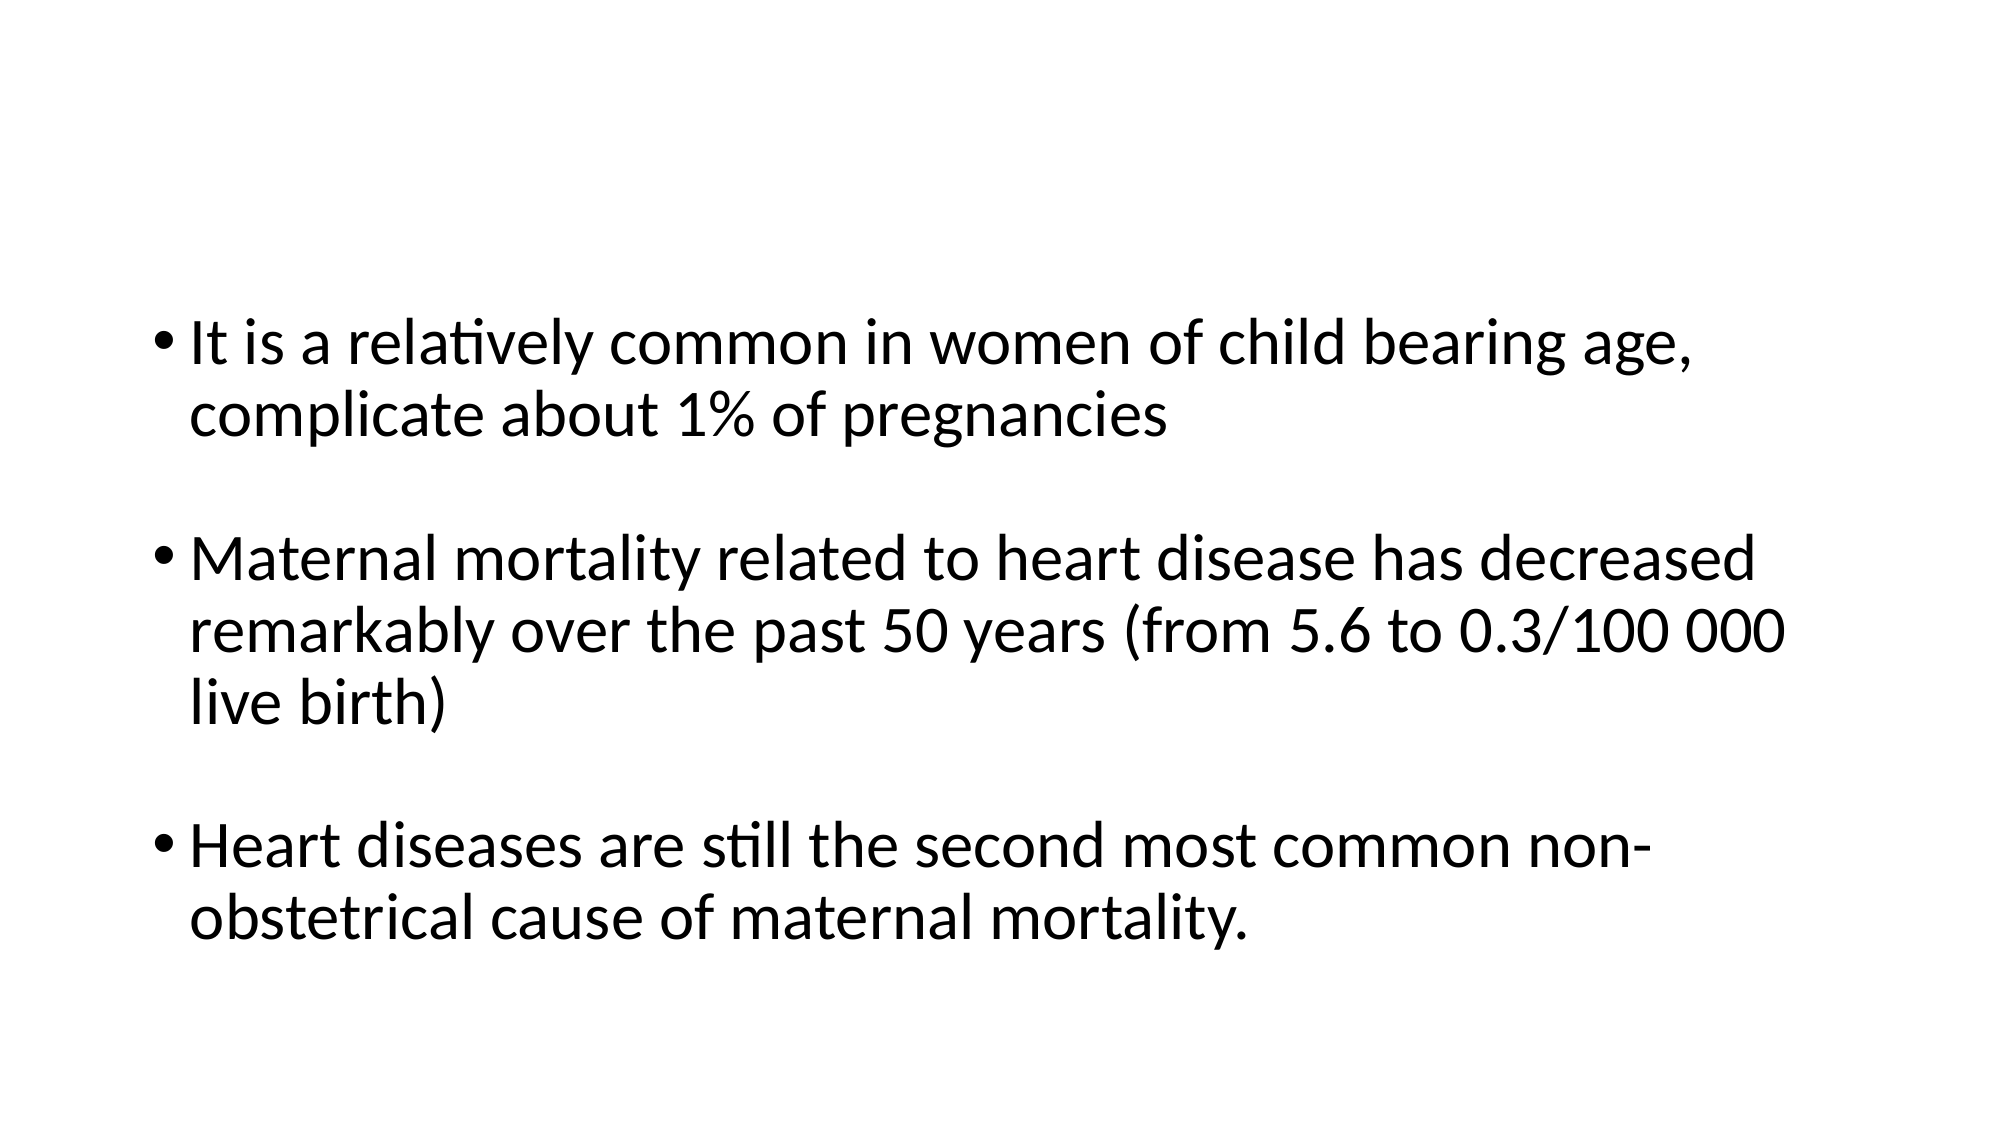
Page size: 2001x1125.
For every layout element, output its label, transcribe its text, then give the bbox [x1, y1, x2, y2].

list It is a relatively common in women of child bearing age, complicate about 1% of pregnancies Maternal mortality related to heart disease has decreased remarkably over the past 50 years (from 5.6 to 0.3/100 000 live birth) Heart diseases are still the second most common non-obstetrical cause of maternal mortality. [137, 299, 1863, 1014]
